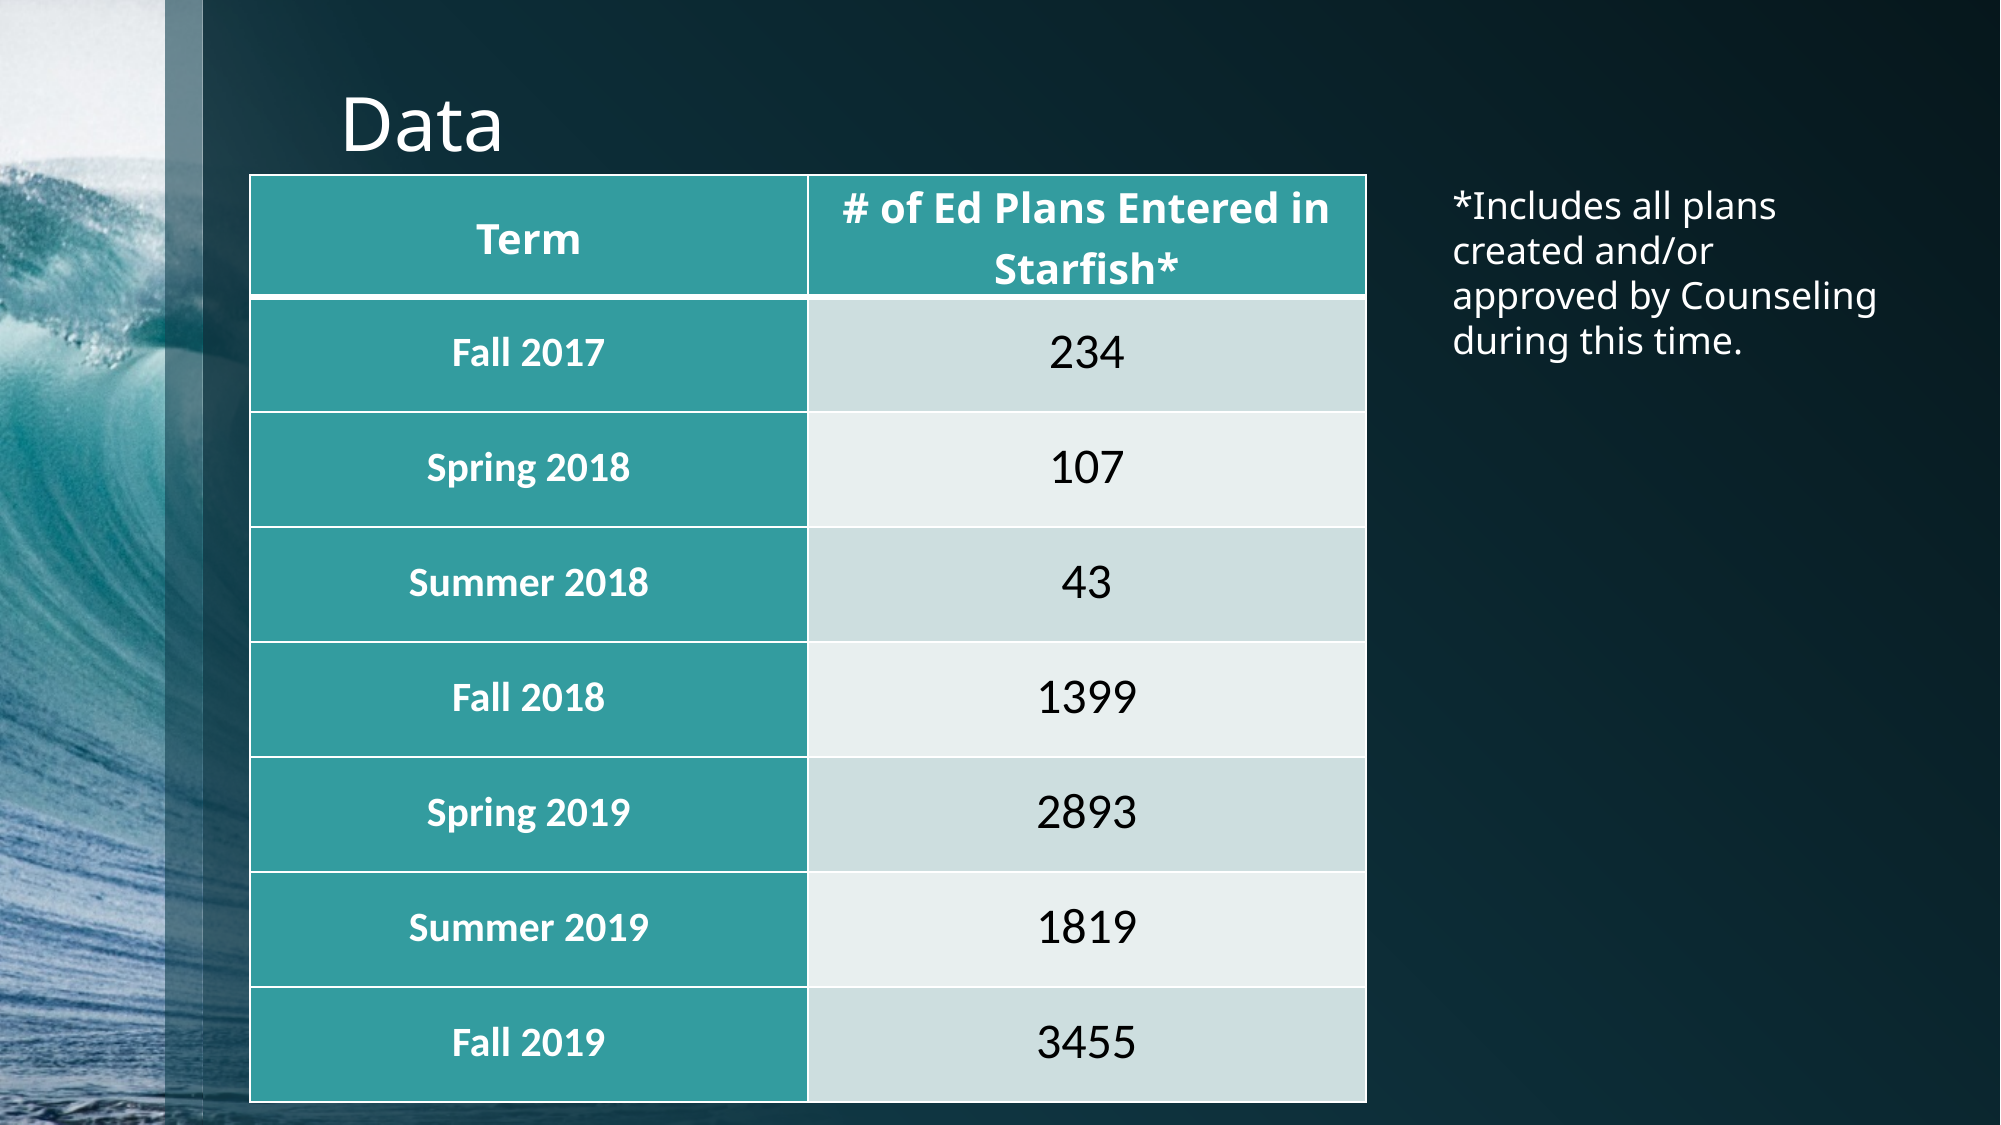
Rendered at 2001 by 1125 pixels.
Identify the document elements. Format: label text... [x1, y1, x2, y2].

text_box *Includes all plans created and/or approved by Counseling during this time. [1437, 174, 1900, 415]
table_cell Spring 2019 [251, 758, 807, 871]
table_header Term [251, 176, 807, 294]
table_cell 2893 [809, 758, 1365, 871]
table_cell Summer 2019 [251, 873, 807, 986]
table_cell Spring 2018 [251, 413, 807, 526]
table_header # of Ed Plans Entered in Starfish* [809, 176, 1365, 294]
table_cell Fall 2018 [251, 643, 807, 756]
table_cell 1819 [809, 873, 1365, 986]
title Data [324, 0, 1825, 175]
table_cell 107 [809, 413, 1365, 526]
table_cell 1399 [809, 643, 1365, 756]
table_cell 43 [809, 528, 1365, 641]
table_cell Fall 2017 [251, 300, 807, 411]
table_cell 234 [809, 300, 1365, 411]
table_cell Summer 2018 [251, 528, 807, 641]
picture [0, 0, 2000, 1125]
table_cell 3455 [809, 988, 1365, 1101]
table_cell Fall 2019 [251, 988, 807, 1101]
